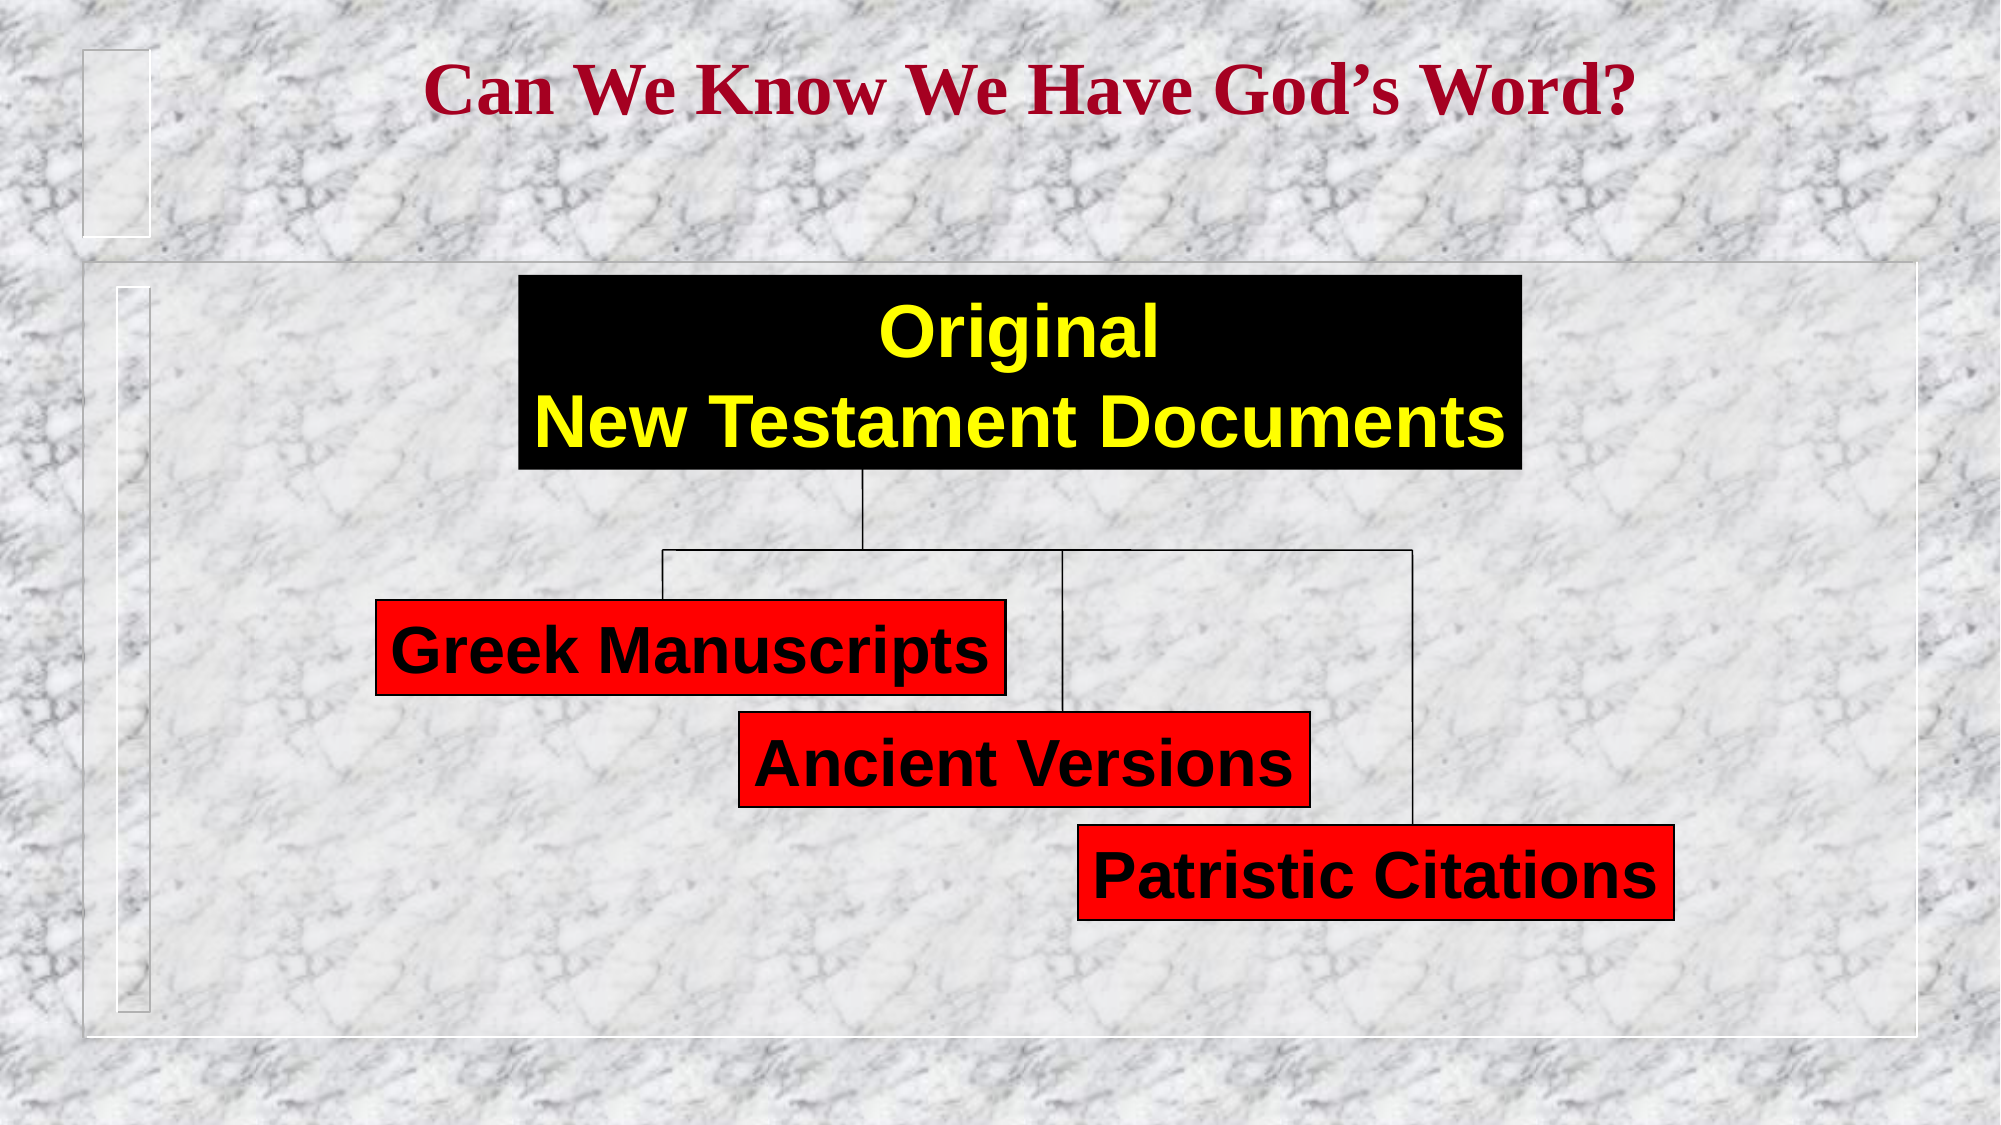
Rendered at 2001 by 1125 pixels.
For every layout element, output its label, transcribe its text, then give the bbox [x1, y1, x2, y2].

text_box Can We Know We Have God’s Word? [407, 32, 1656, 137]
text_box Greek Manuscripts [375, 599, 1006, 695]
text_box Ancient Versions [739, 712, 1310, 808]
text_box Patristic Citations [1077, 824, 1675, 920]
text_box Original New Testament Documents [518, 274, 1523, 470]
picture [0, 0, 2001, 1125]
